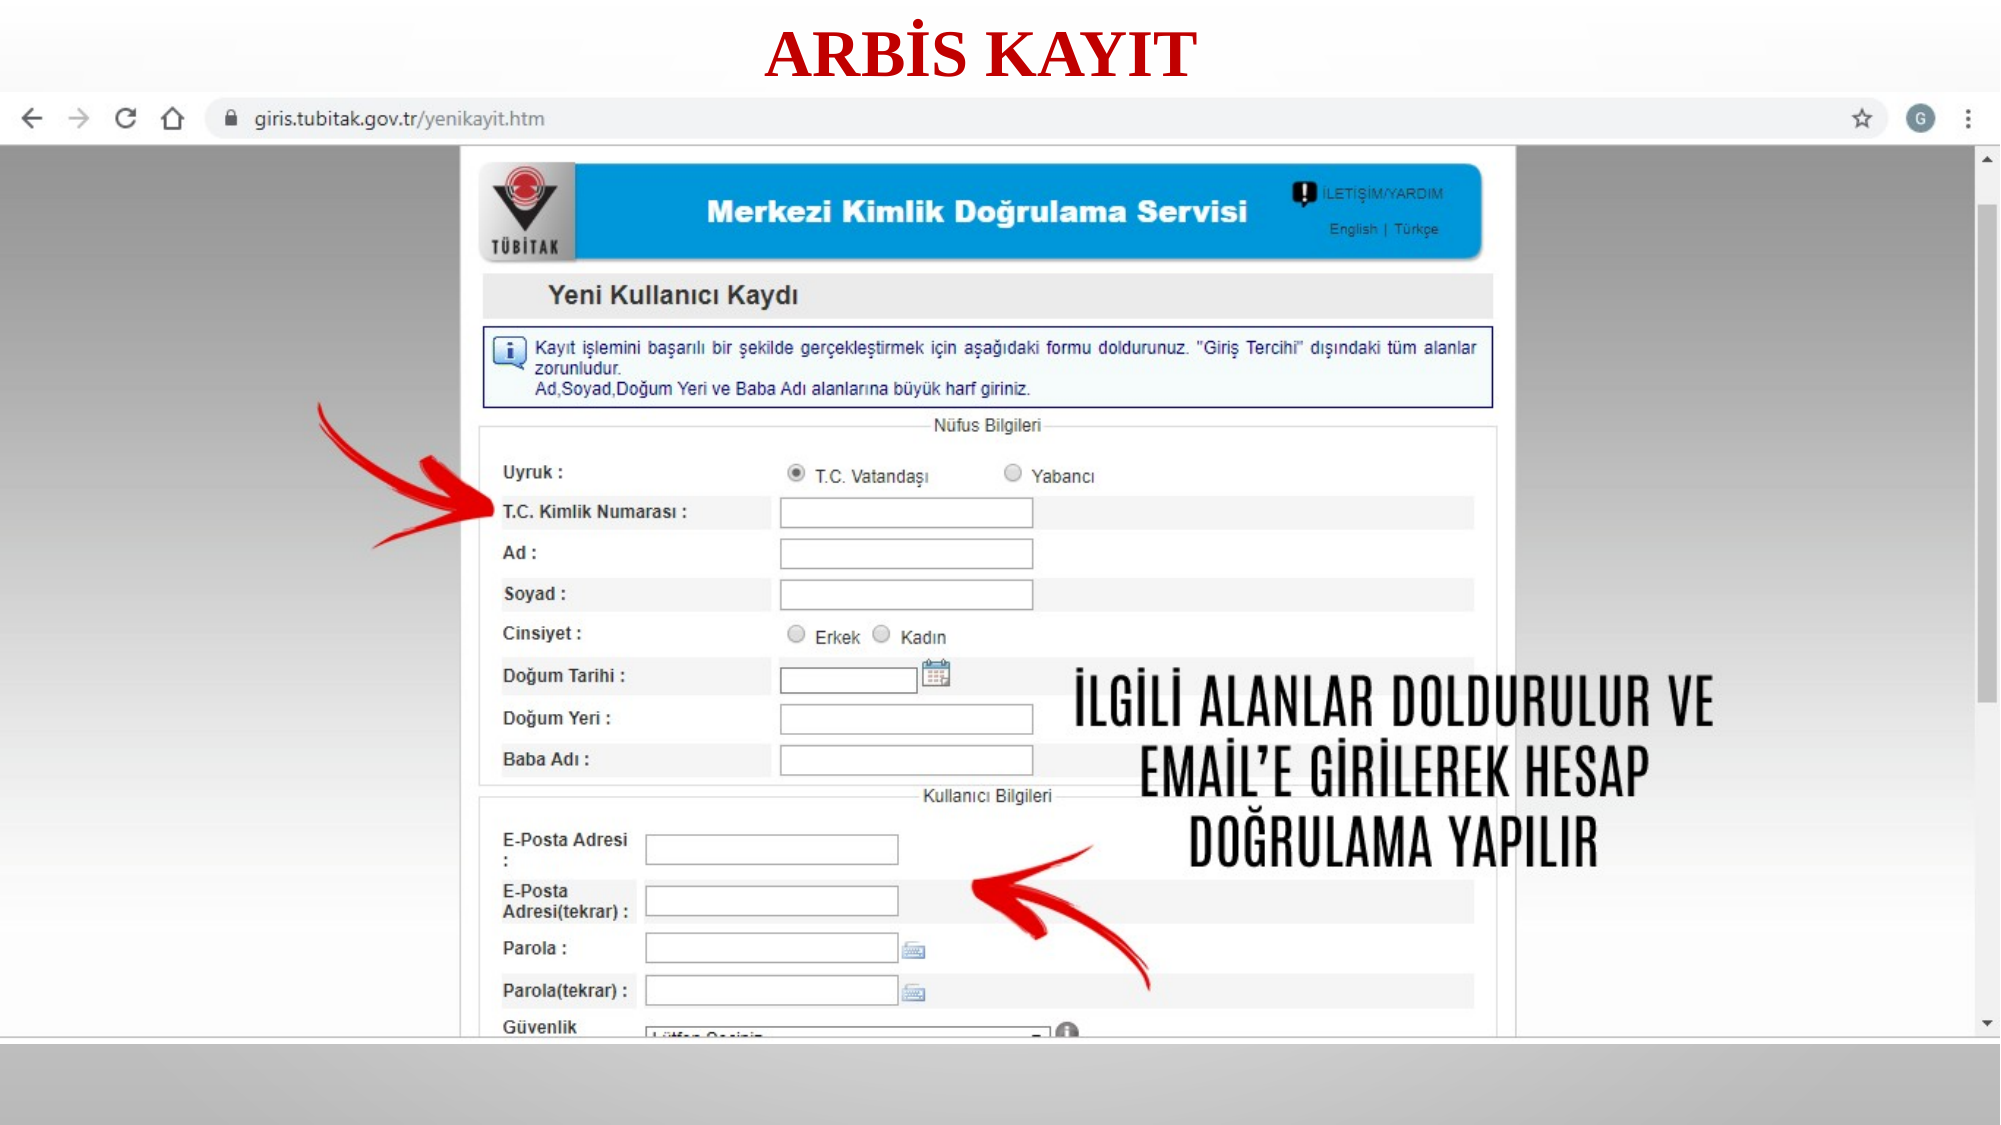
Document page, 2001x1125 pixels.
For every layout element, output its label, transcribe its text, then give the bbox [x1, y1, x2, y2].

text_box ARBİS KAYIT [749, 2, 1275, 142]
picture [0, 0, 2000, 92]
picture [0, 1044, 2000, 1125]
text_box [0, 92, 2000, 1044]
